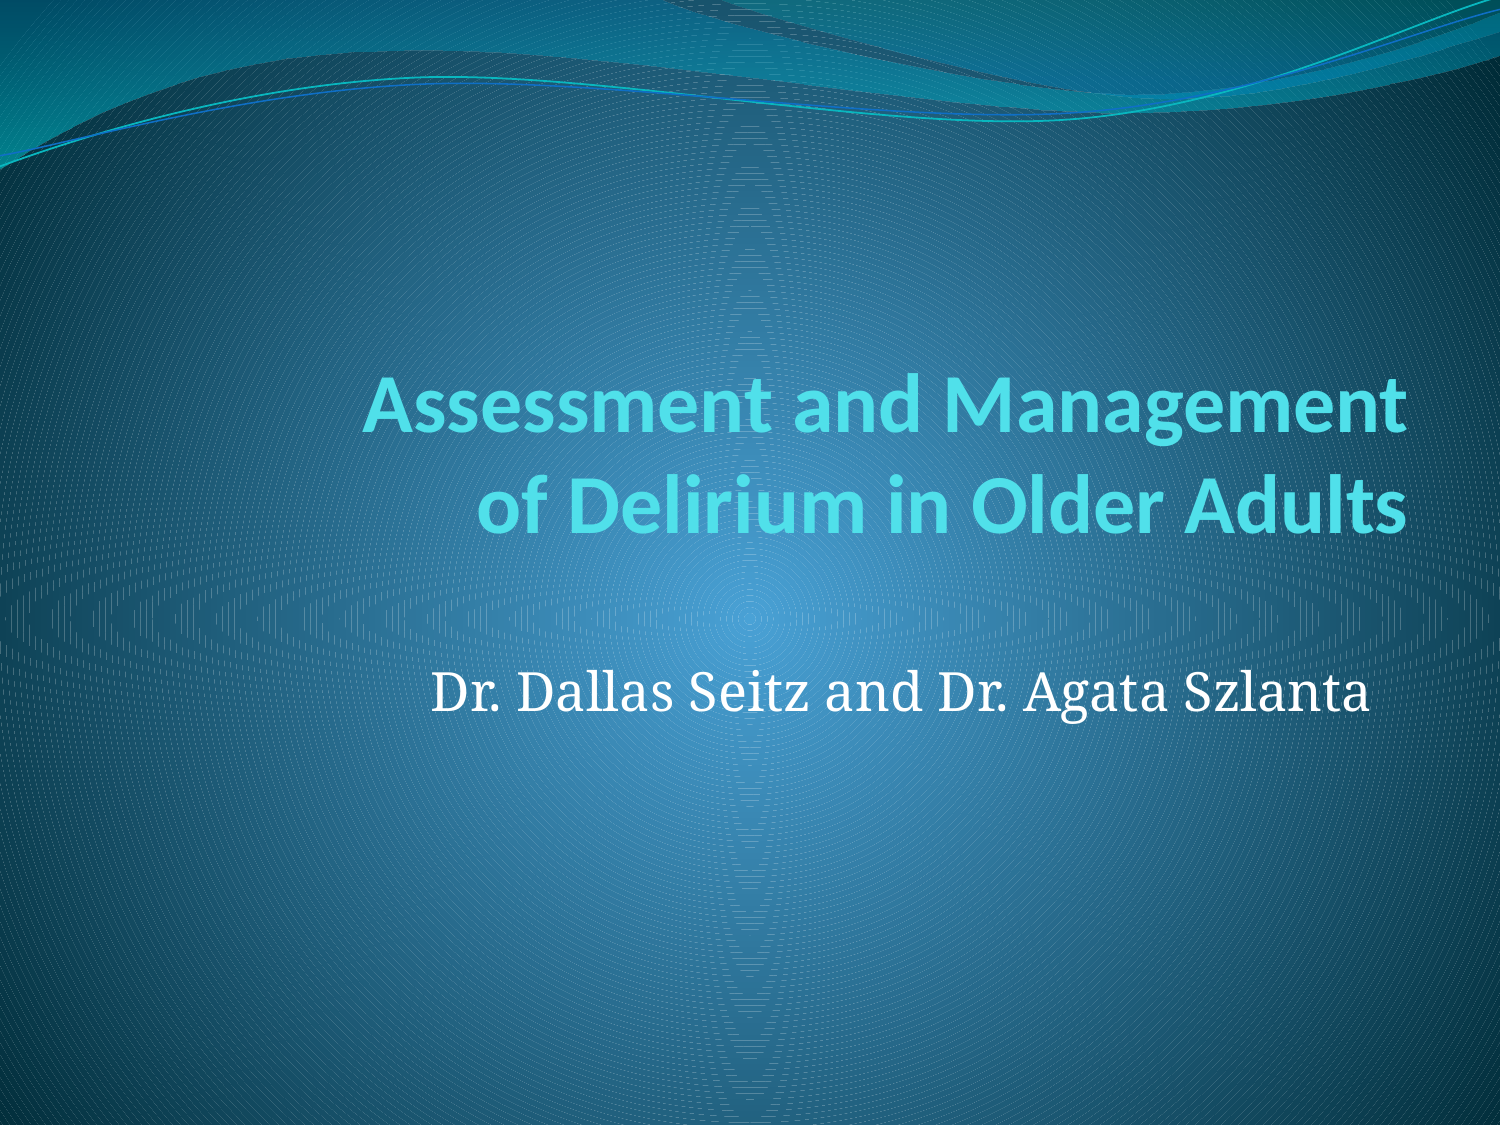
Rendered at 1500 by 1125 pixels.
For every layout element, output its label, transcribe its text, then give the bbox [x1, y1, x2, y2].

subtitle Dr. Dallas Seitz and Dr. Agata Szlanta [87, 650, 1376, 938]
title Assessment and Management of Delirium in Older Adults [350, 249, 1413, 550]
